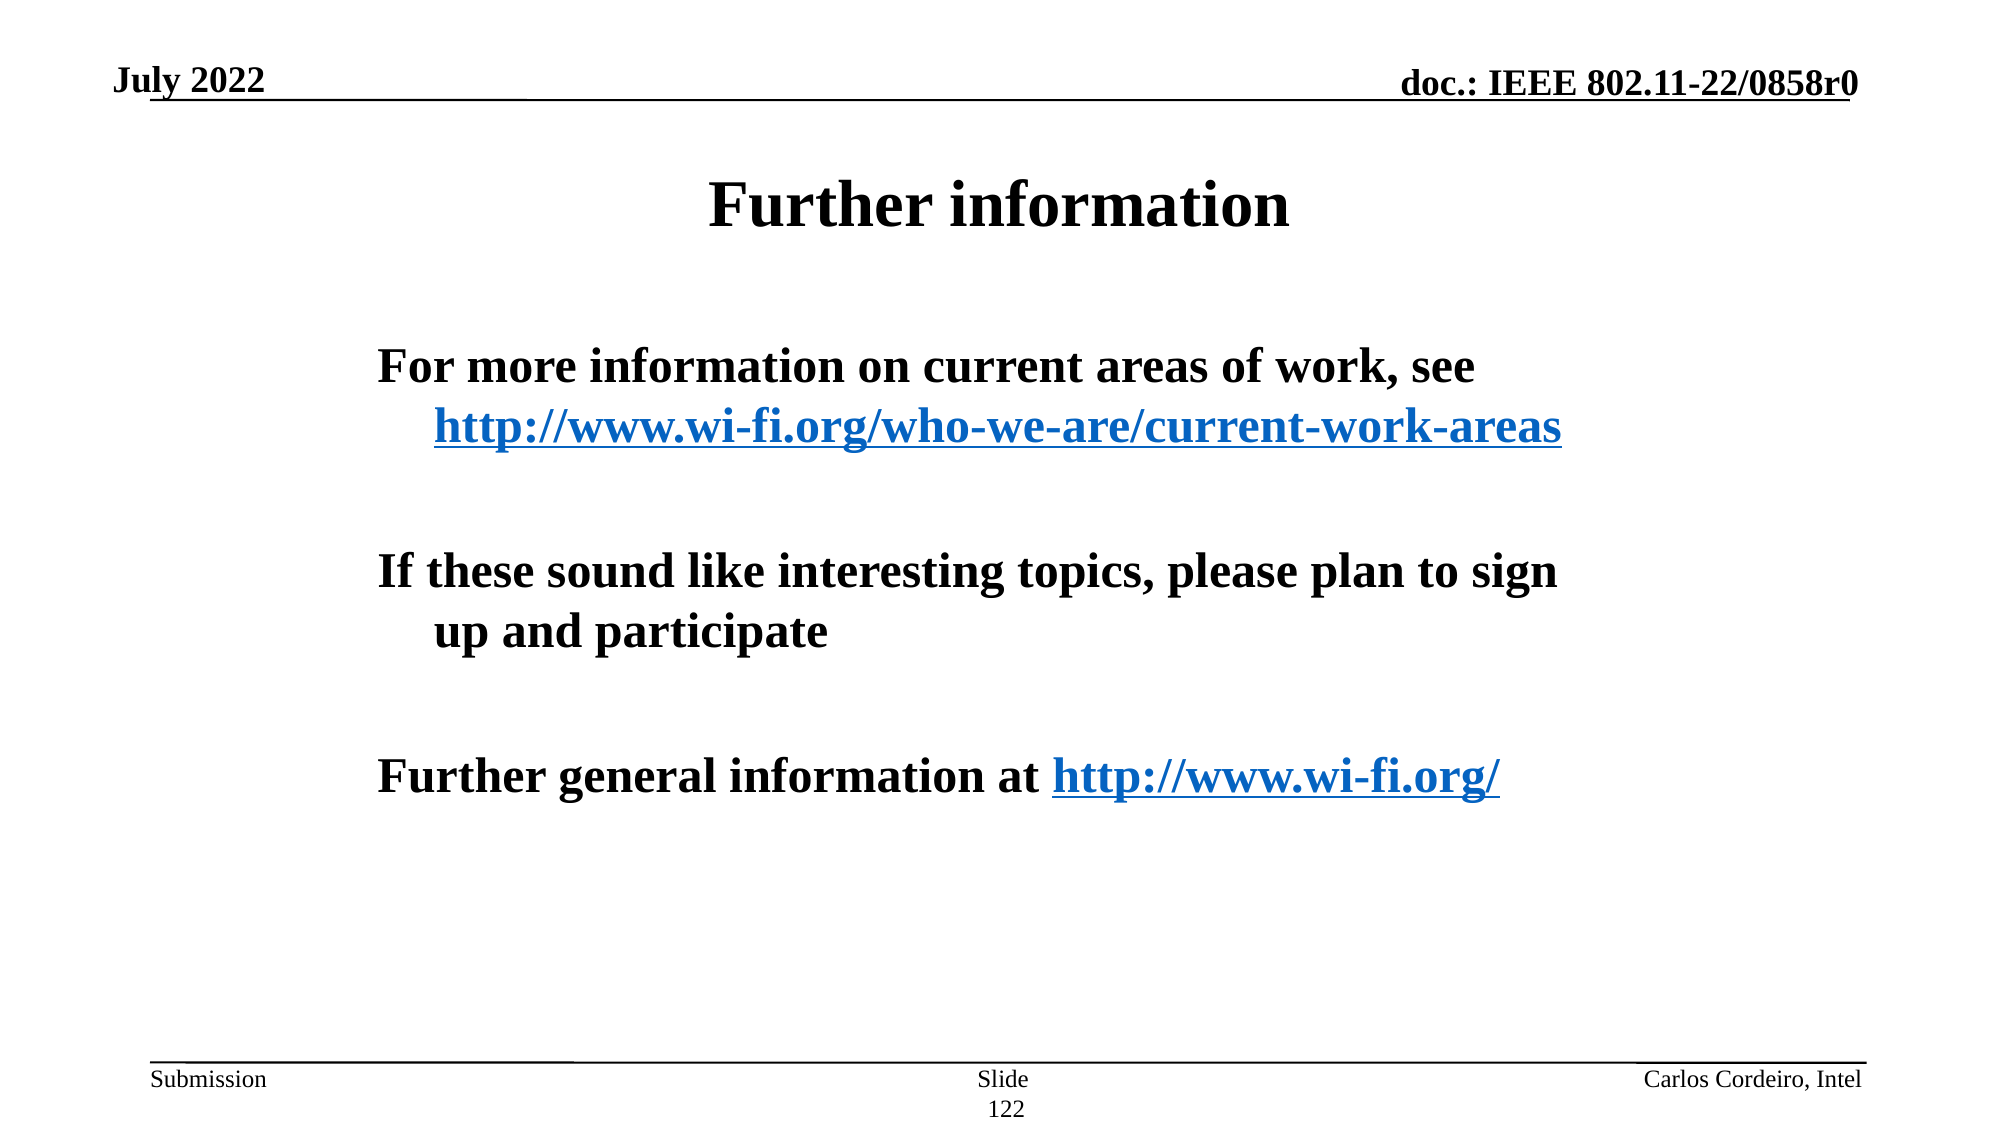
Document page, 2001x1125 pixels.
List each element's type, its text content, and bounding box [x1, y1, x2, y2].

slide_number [111, 0, 272, 101]
title Further information [149, 112, 1850, 288]
slide_number Slide 122 [962, 1061, 1050, 1093]
footer Carlos Cordeiro, Intel [1536, 1061, 1863, 1125]
list For more information on current areas of work, see http://www.wi-fi.org/who-we-are/current-work-areas If these sound like interesting topics, please plan to sign up and participate Further general information at http://www.wi-fi.org/ [362, 324, 1638, 1001]
